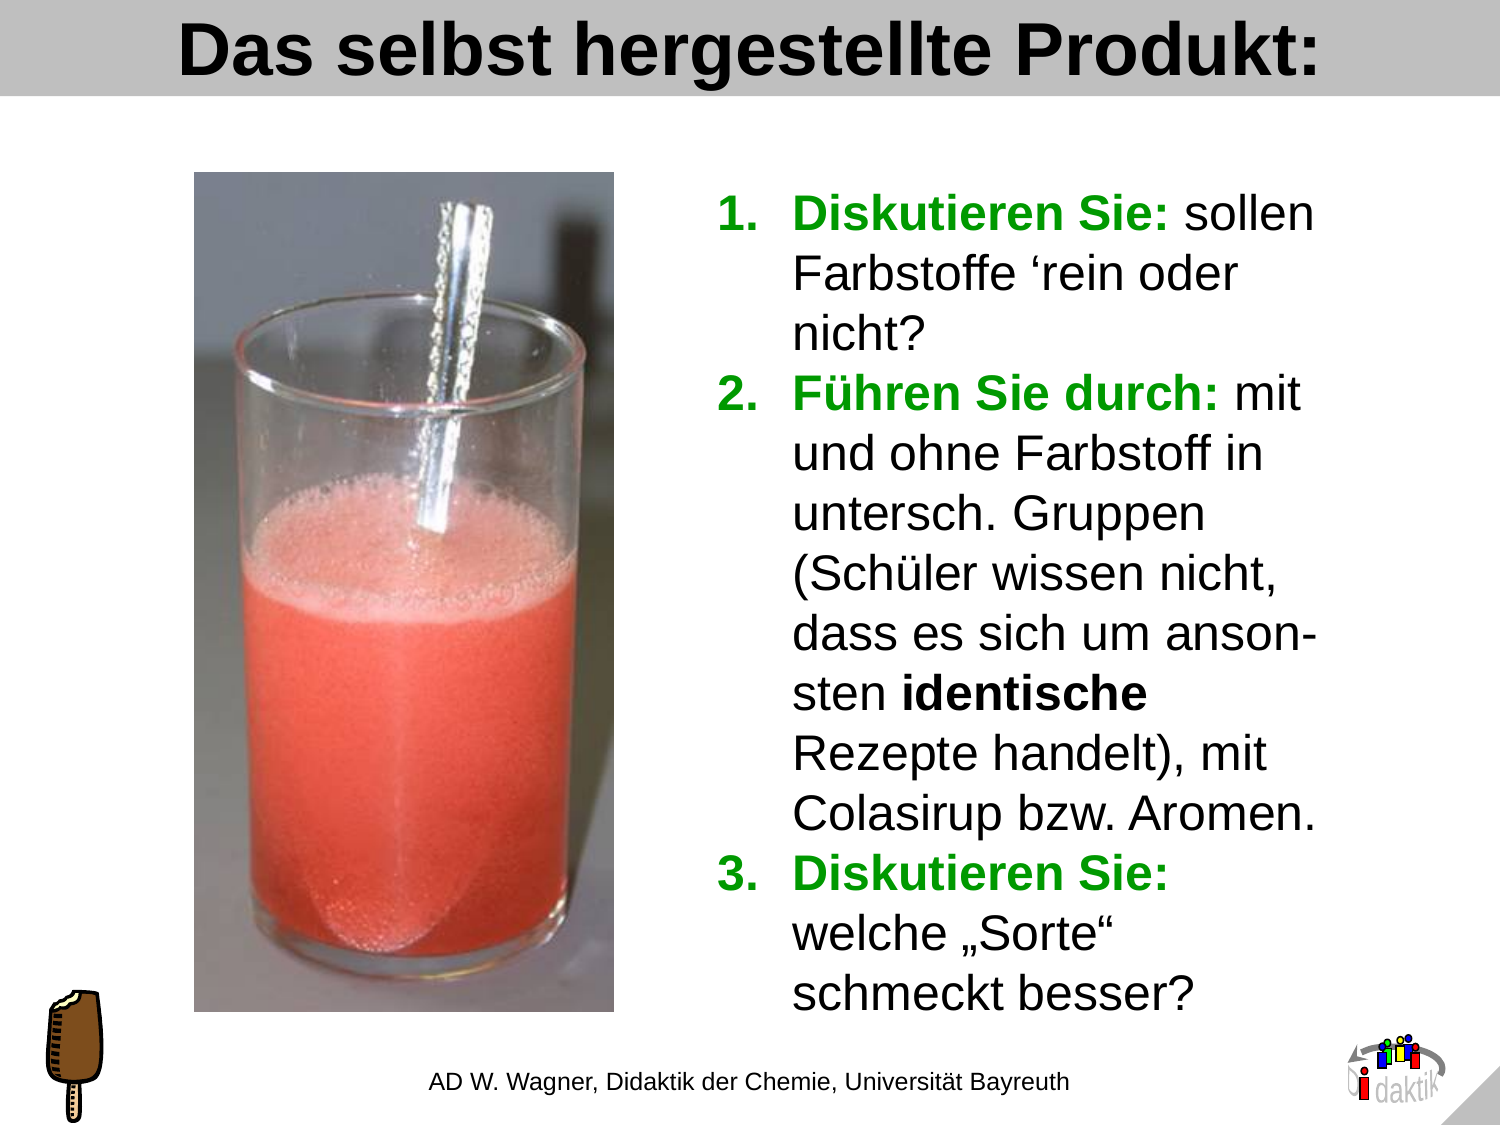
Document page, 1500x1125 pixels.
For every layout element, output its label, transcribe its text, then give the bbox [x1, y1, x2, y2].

title Das selbst hergestellte Produkt: [0, 0, 1500, 97]
footer AD W. Wagner, Didaktik der Chemie, Universität Bayreuth [312, 1042, 1188, 1118]
text_box [1440, 1065, 1500, 1125]
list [194, 172, 614, 1012]
text_box Diskutieren Sie: sollen Farbstoffe ‘rein oder nicht? Führen Sie durch: mit und ohne Farbstoff in untersch. Gruppen (Schüler wissen nicht, dass es sich um anson-sten identische Rezepte handelt), mit Colasirup bzw. Aromen. Diskutieren Sie: welche „Sorte“ schmeckt besser? [702, 172, 1341, 1028]
